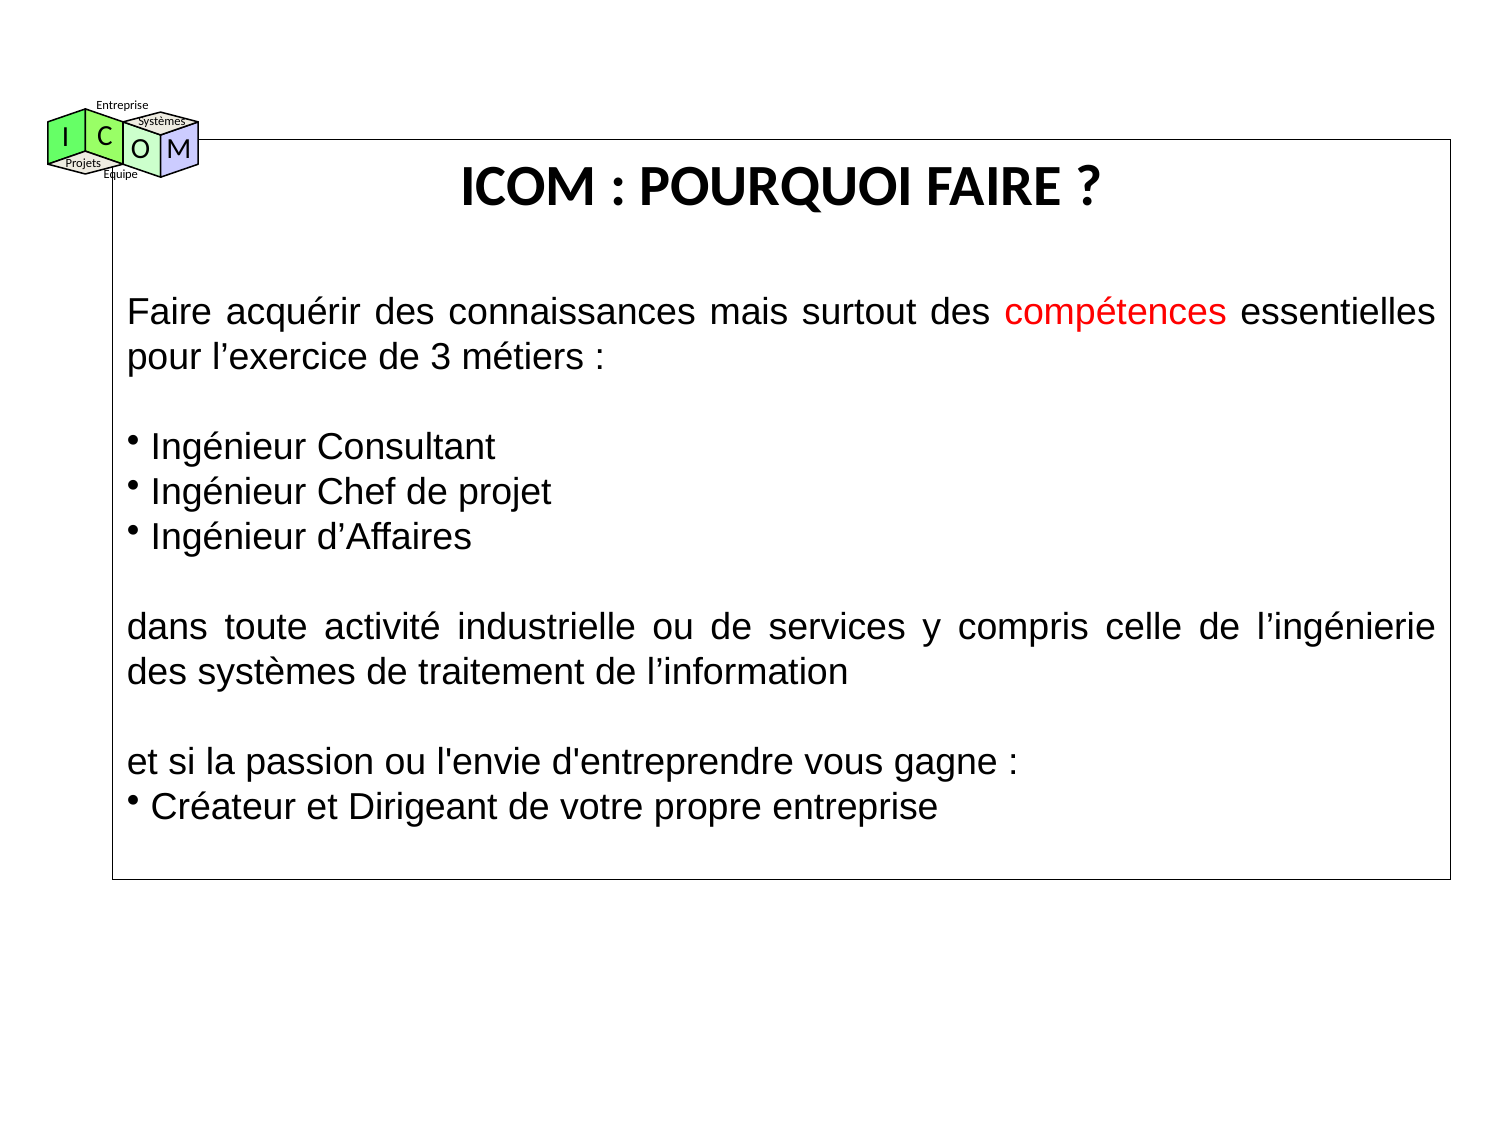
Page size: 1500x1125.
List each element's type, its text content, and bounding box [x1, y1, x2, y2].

text_box ICOM : POURQUOI FAIRE ? Faire acquérir des connaissances mais surtout des compétences essentielles pour l’exercice de 3 métiers : Ingénieur Consultant Ingénieur Chef de projet Ingénieur d’Affaires dans toute activité industrielle ou de services y compris celle de l’ingénierie des systèmes de traitement de l’information et si la passion ou l'envie d'entreprendre vous gagne : Créateur et Dirigeant de votre propre entreprise [112, 139, 1451, 880]
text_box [46, 89, 206, 190]
